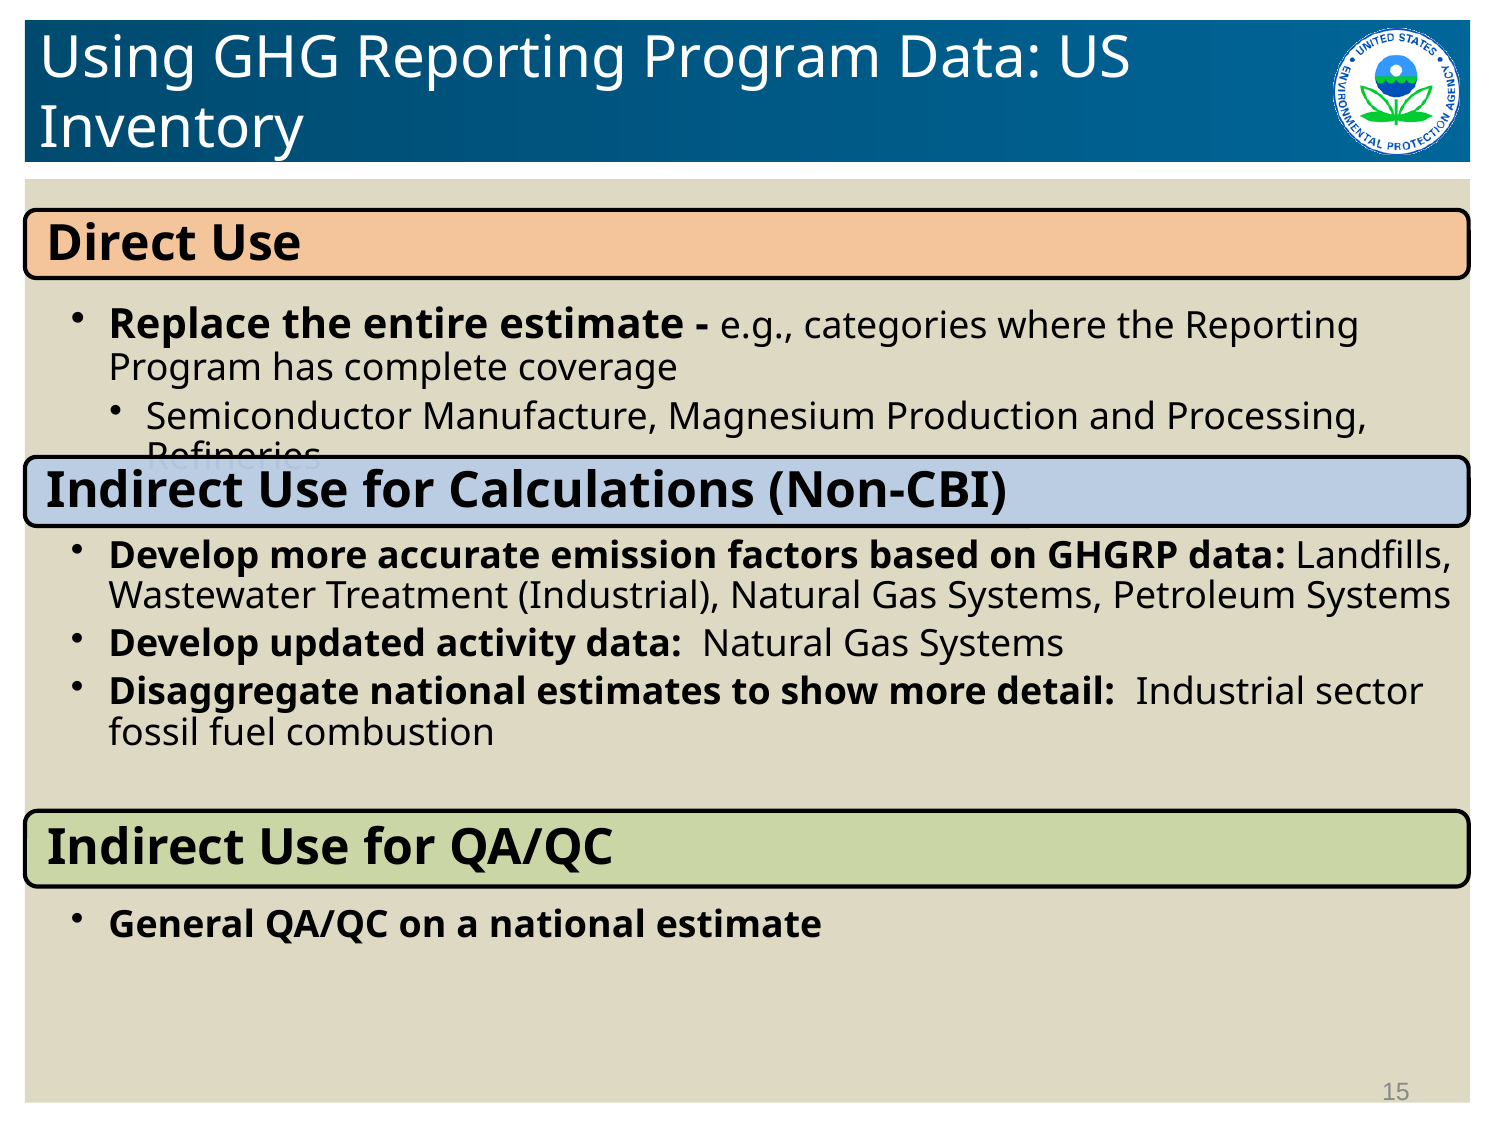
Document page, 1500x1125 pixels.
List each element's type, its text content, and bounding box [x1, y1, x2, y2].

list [24, 209, 1469, 1101]
title Using GHG Reporting Program Data: US Inventory [24, 0, 1320, 183]
picture [1334, 29, 1459, 154]
